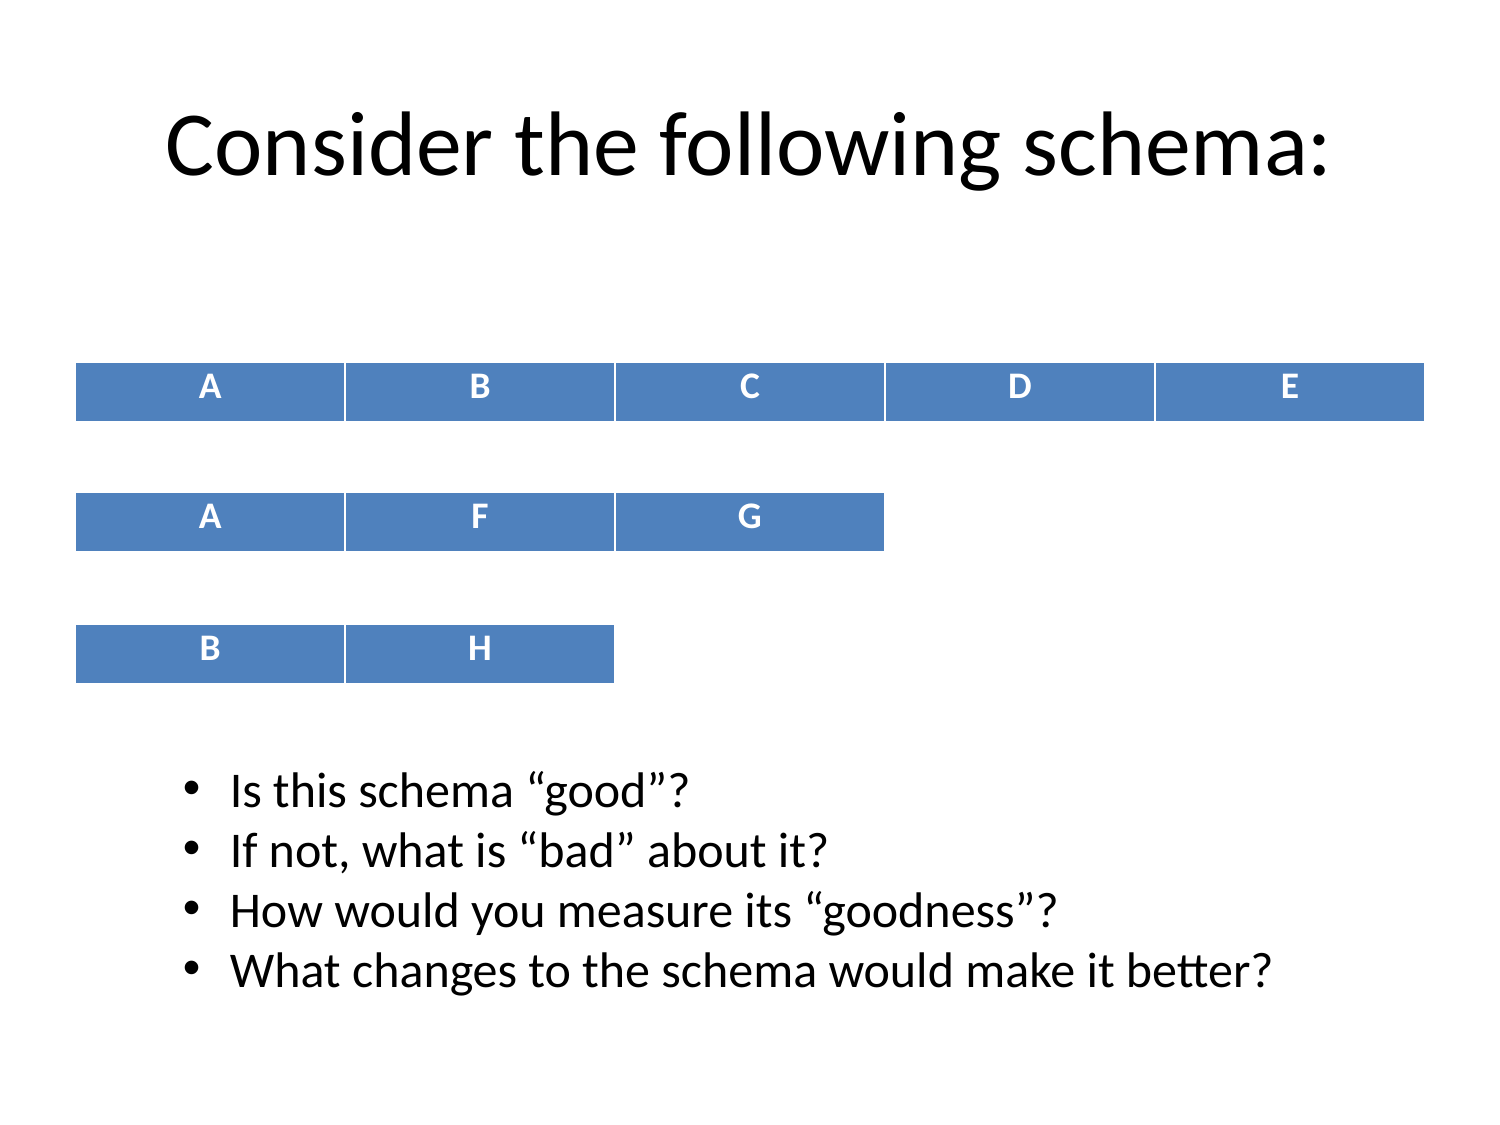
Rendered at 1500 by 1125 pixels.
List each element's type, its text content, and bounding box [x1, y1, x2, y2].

title Consider the following schema: [75, 45, 1425, 233]
table_header G [616, 493, 884, 551]
text_box Is this schema “good”? If not, what is “bad” about it? How would you measure its “goodness”? What changes to the schema would make it better? [168, 749, 1406, 1005]
table_header H [346, 625, 614, 683]
table_header A [76, 363, 344, 421]
table_header A [76, 493, 344, 551]
table_header D [886, 363, 1154, 421]
table_header F [346, 493, 614, 551]
table_header C [616, 363, 884, 421]
table_header B [346, 363, 614, 421]
table_header E [1156, 363, 1424, 421]
table_header B [76, 625, 344, 683]
